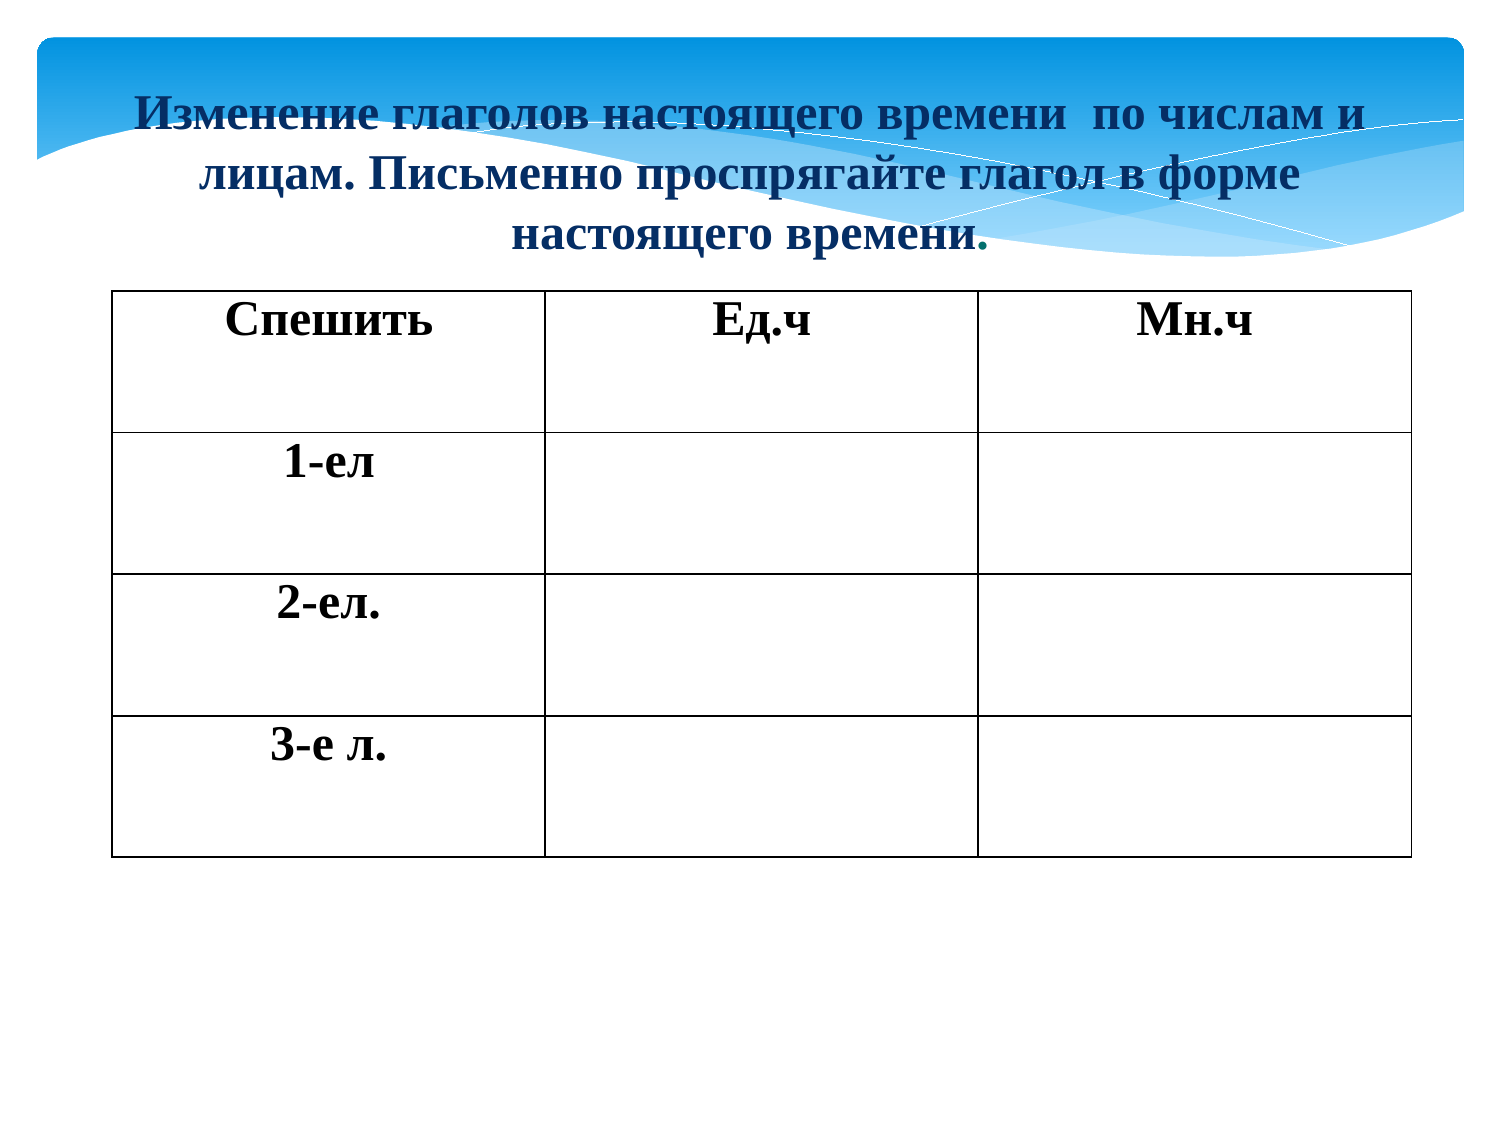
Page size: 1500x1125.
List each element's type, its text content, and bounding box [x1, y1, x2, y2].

table_cell [979, 575, 1411, 715]
table_cell [546, 575, 977, 715]
table_cell [546, 717, 977, 856]
table_cell [979, 433, 1411, 573]
table_header Спешить [113, 292, 544, 432]
table_cell [546, 433, 977, 573]
table_header Мн.ч [979, 292, 1411, 432]
table_cell [979, 717, 1411, 856]
table_header Ед.ч [546, 292, 977, 432]
table_cell 2-ел. [113, 575, 544, 715]
table_cell 3-е л. [113, 717, 544, 856]
text_box Изменение глаголов настоящего времени по числам и лицам. Письменно проспрягайте глагол в форме настоящего времени. [53, 72, 1447, 268]
table_cell 1-ел [113, 433, 544, 573]
